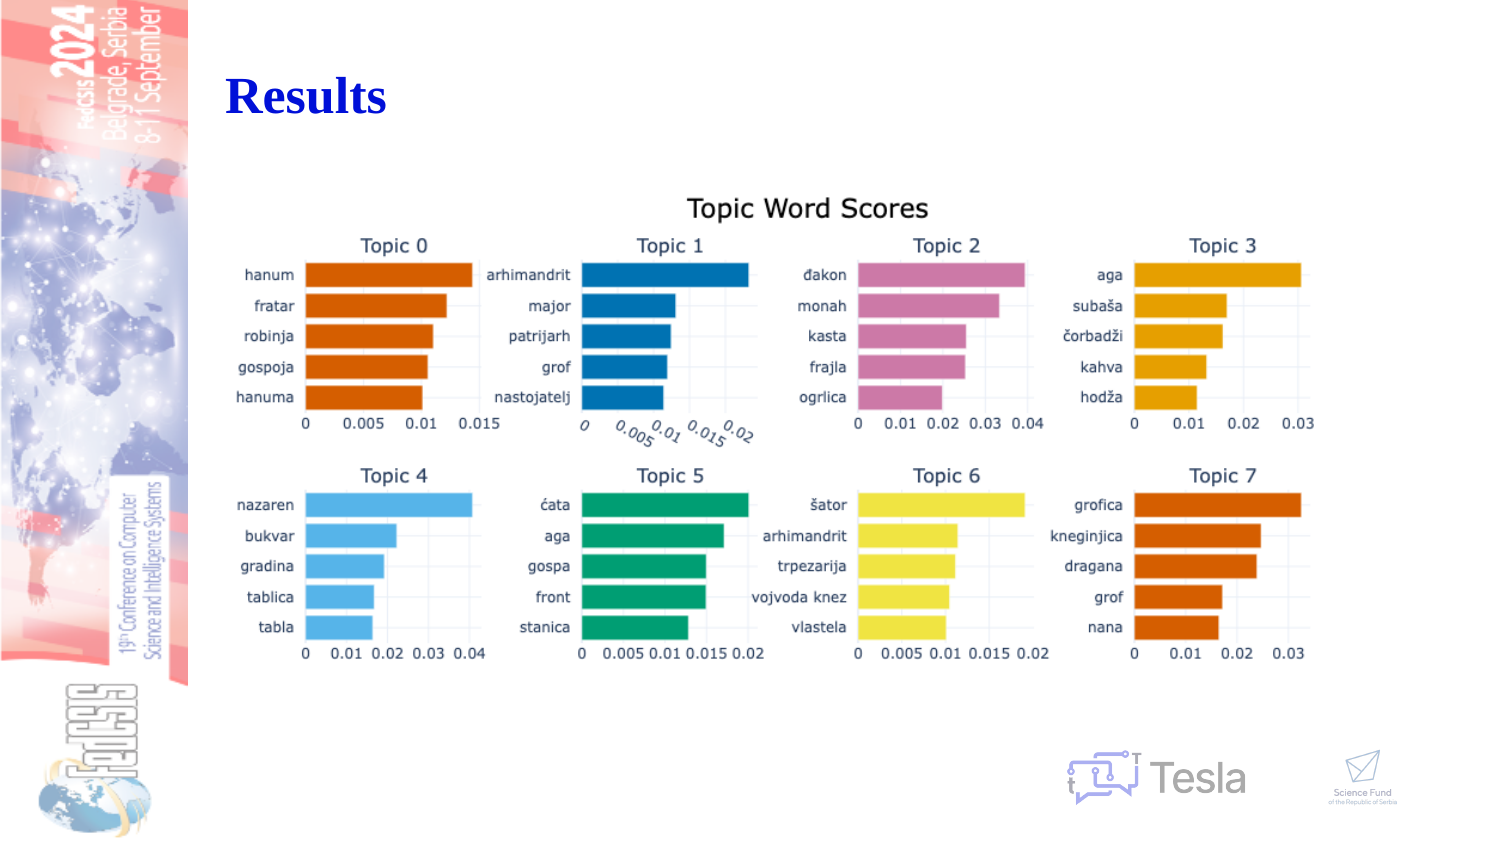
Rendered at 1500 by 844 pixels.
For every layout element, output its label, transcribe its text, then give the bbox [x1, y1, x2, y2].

title Results [210, 46, 1237, 139]
picture [209, 140, 1406, 739]
